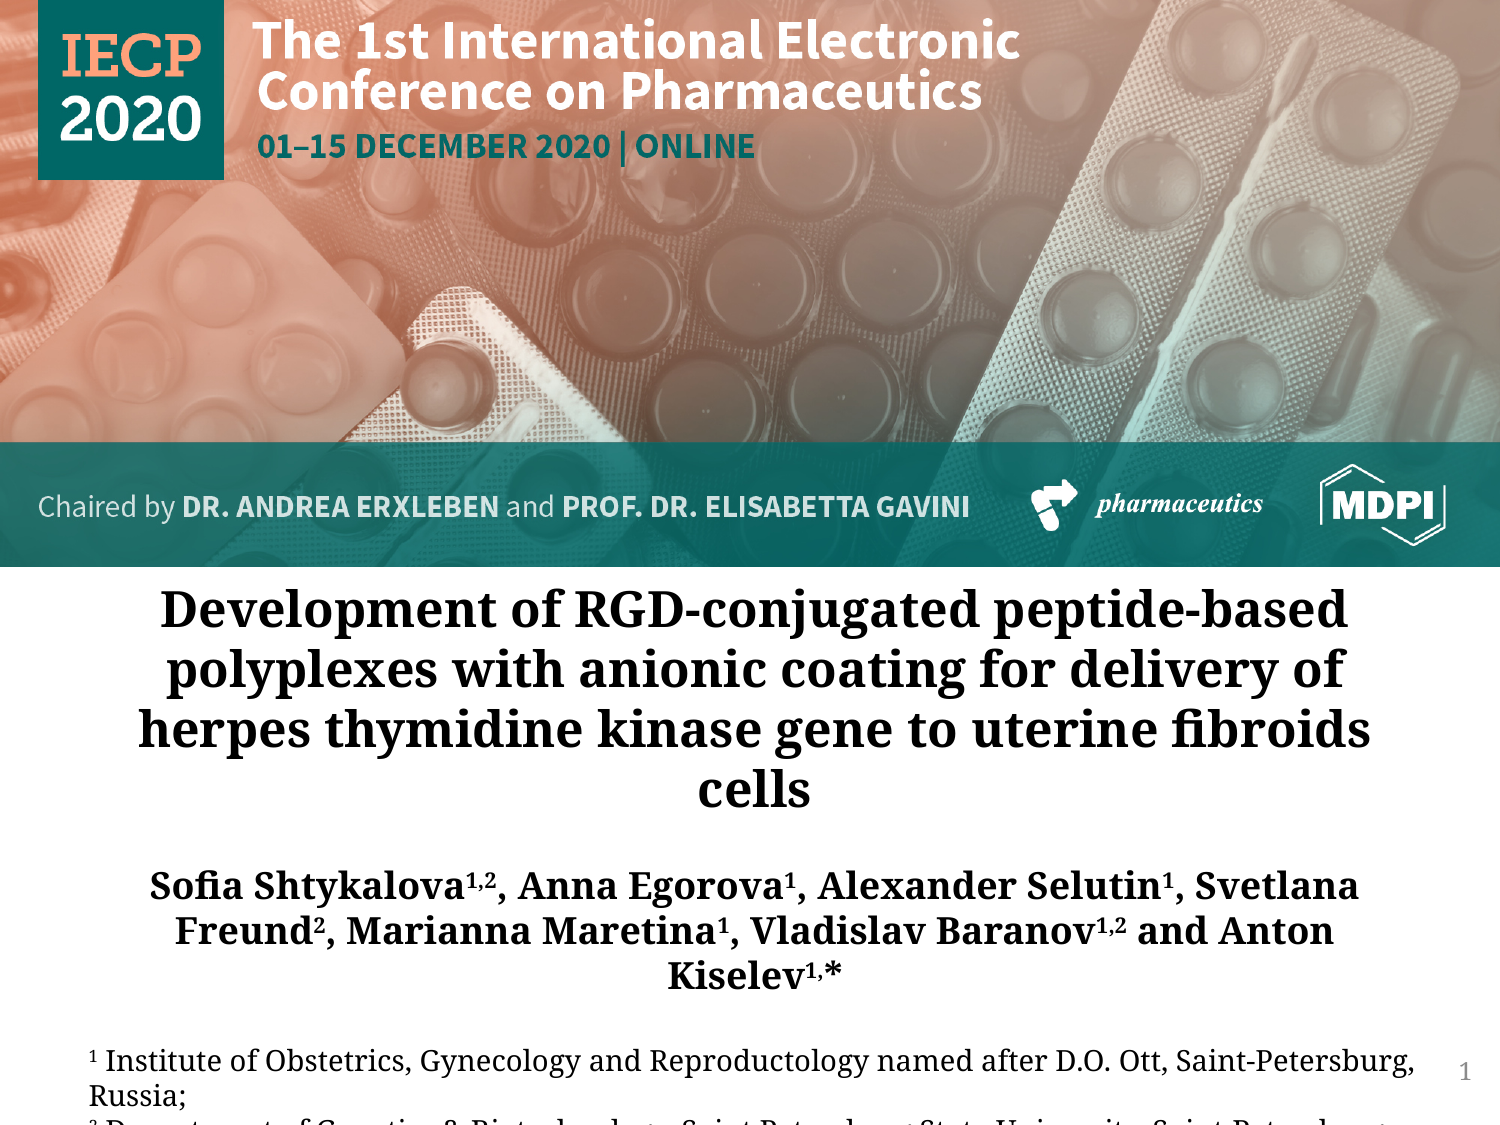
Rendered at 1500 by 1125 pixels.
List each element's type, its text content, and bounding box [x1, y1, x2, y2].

slide_number 1 [1137, 1042, 1488, 1103]
picture [0, 0, 1500, 567]
text_box Development of RGD-conjugated peptide-based polyplexes with anionic coating for delivery of herpes thymidine kinase gene to uterine fibroids cells Sofia Shtykalova1,2, Anna Egorova1, Alexander Selutin1, Svetlana Freund2, Marianna Maretina1, Vladislav Baranov1,2 and Anton Kiselev1,* 1 Institute of Obstetrics, Gynecology and Reproductology named after D.O. Ott, Saint-Petersburg, Russia; 2 Department of Genetics & Biotechnology, Saint Petersburg State University, Saint-Petersburg, Russia. * Corresponding author: ankiselev@yahoo.co.uk [73, 569, 1437, 1125]
